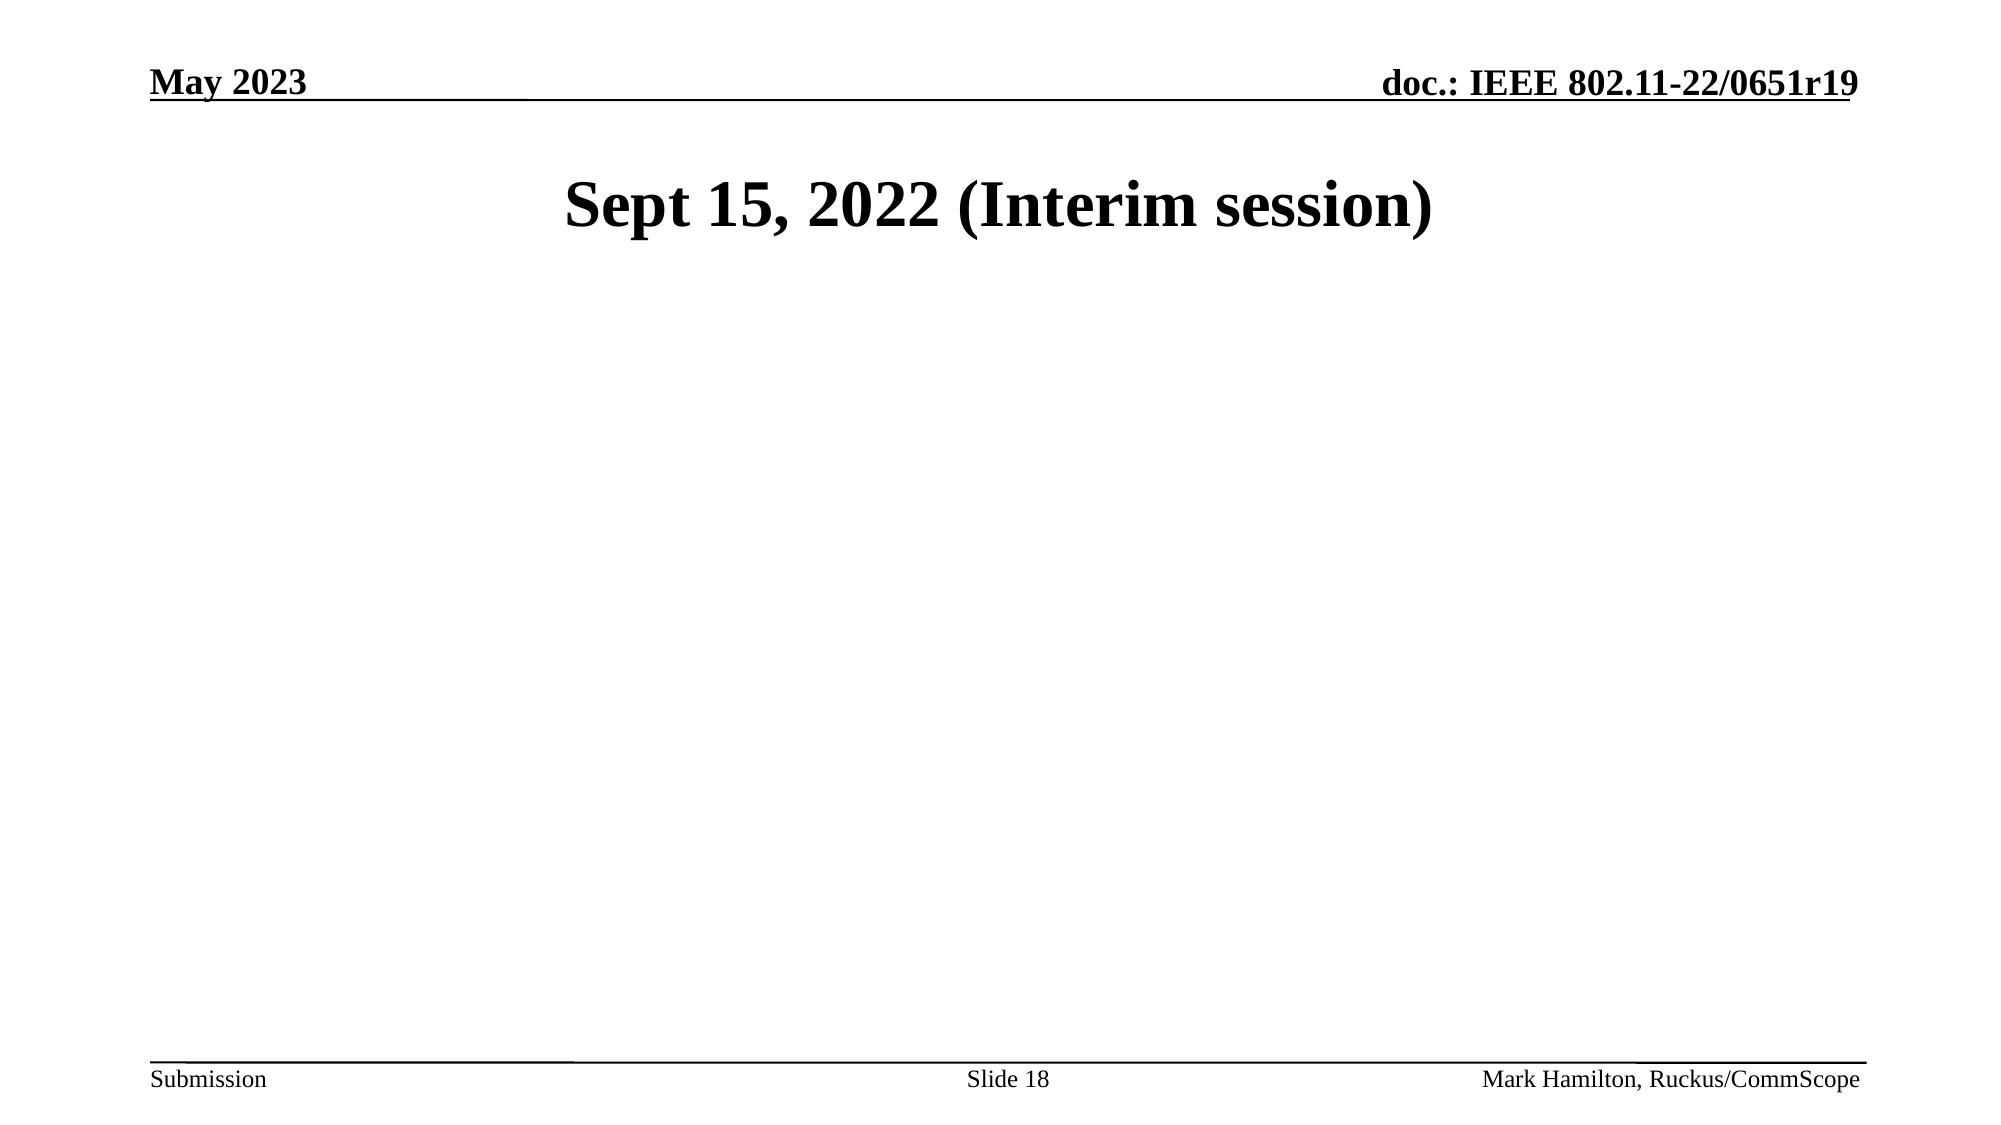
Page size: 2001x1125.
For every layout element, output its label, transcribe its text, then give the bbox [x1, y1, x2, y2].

slide_number Slide 18 [950, 1061, 1067, 1123]
title Sept 15, 2022 (Interim session) [149, 112, 1850, 288]
